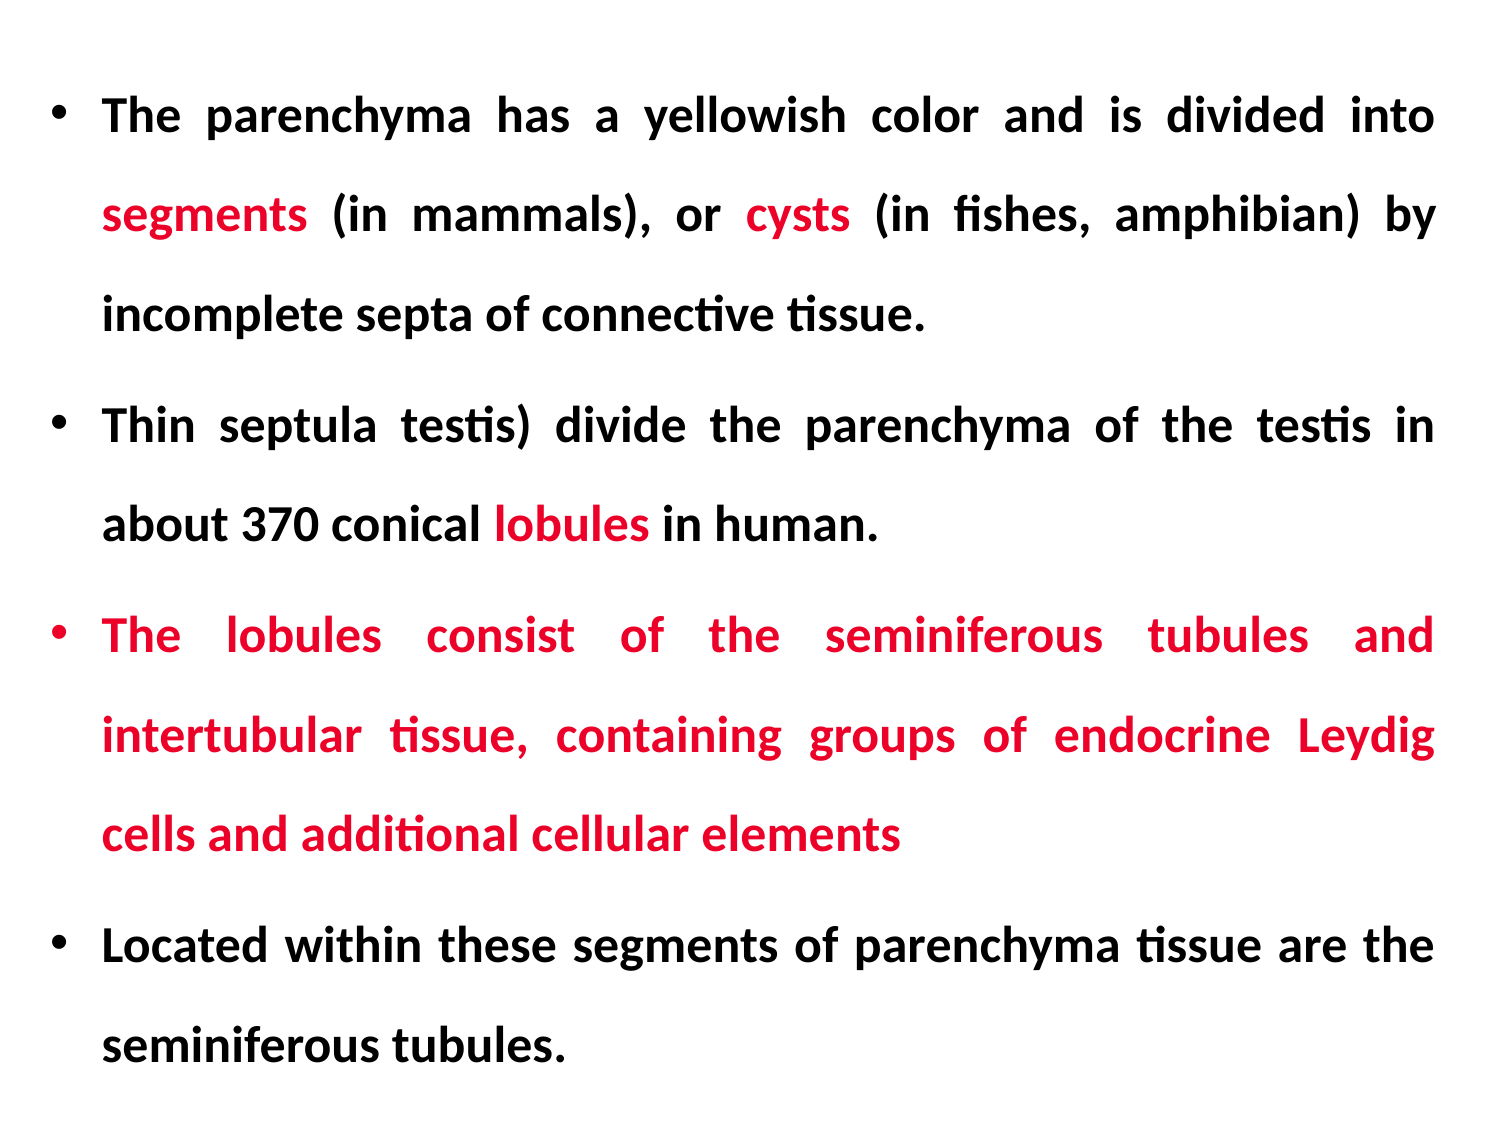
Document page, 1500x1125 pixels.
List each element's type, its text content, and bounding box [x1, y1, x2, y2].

list The parenchyma has a yellowish color and is divided into segments (in mammals), or cysts (in fishes, amphibian) by incomplete septa of connective tissue. Thin septula testis) divide the parenchyma of the testis in about 370 conical lobules in human. The lobules consist of the seminiferous tubules and intertubular tissue, containing groups of endocrine Leydig cells and additional cellular elements Located within these segments of parenchyma tissue are the seminiferous tubules. [35, 35, 1454, 1090]
